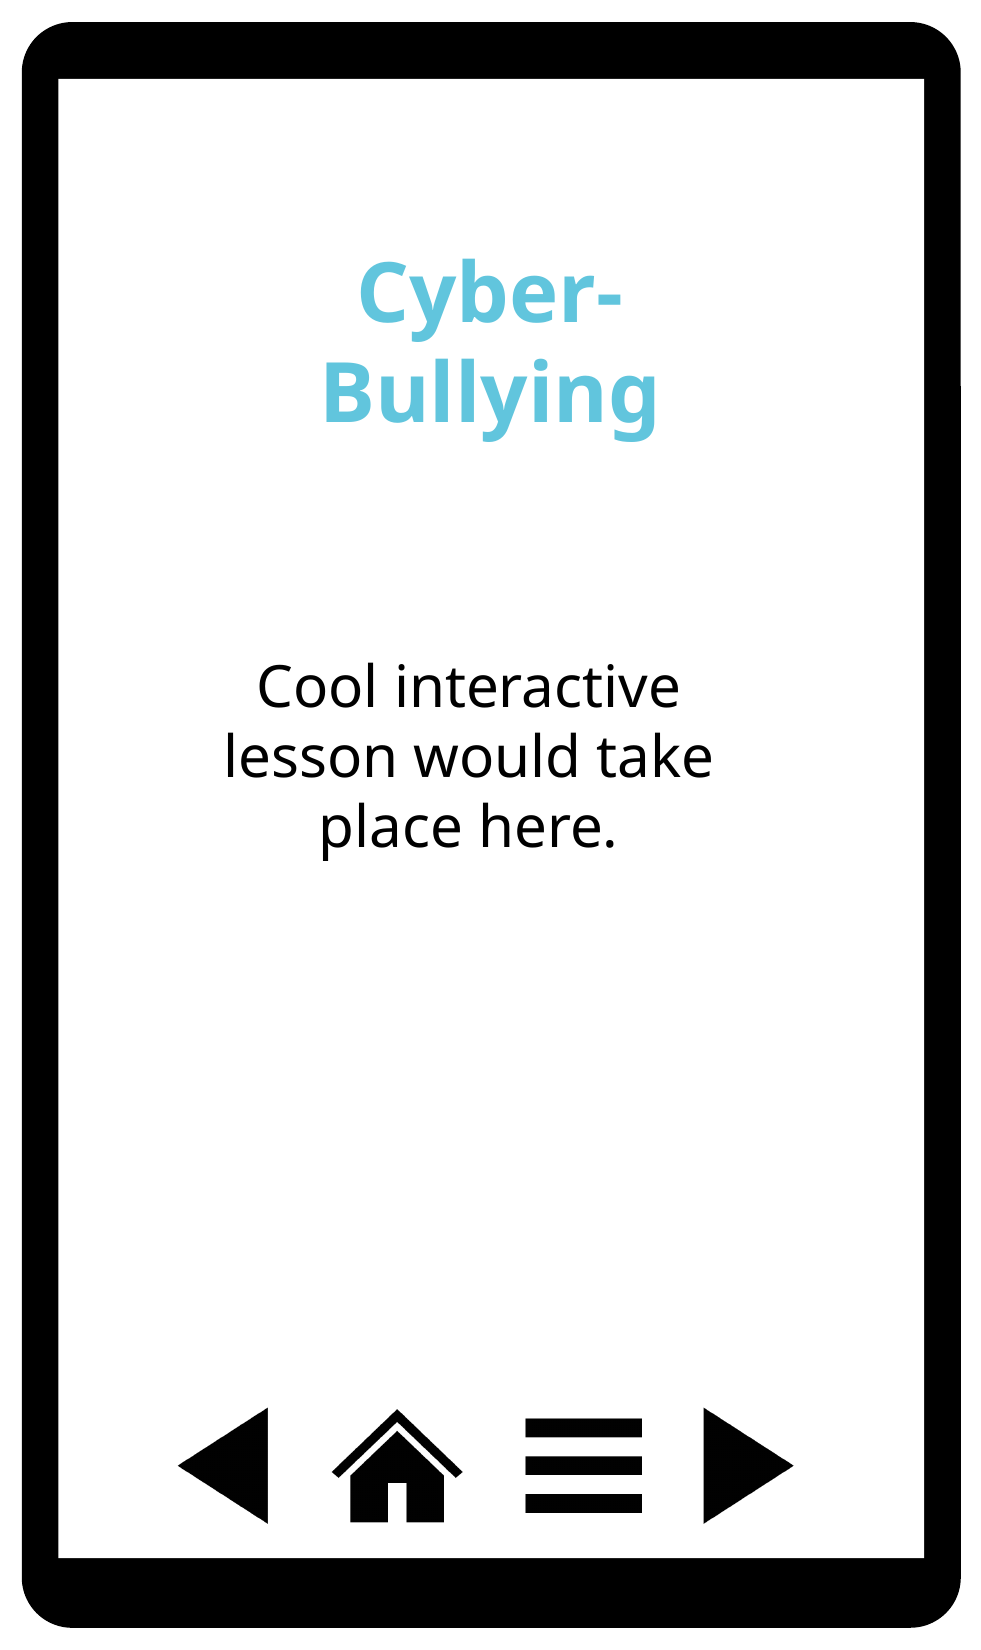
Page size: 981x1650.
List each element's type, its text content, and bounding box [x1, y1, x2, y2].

text_box Cyber-Bullying [275, 231, 705, 447]
text_box Cool interactive lesson would take place here. [183, 641, 755, 867]
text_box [147, 1390, 824, 1542]
